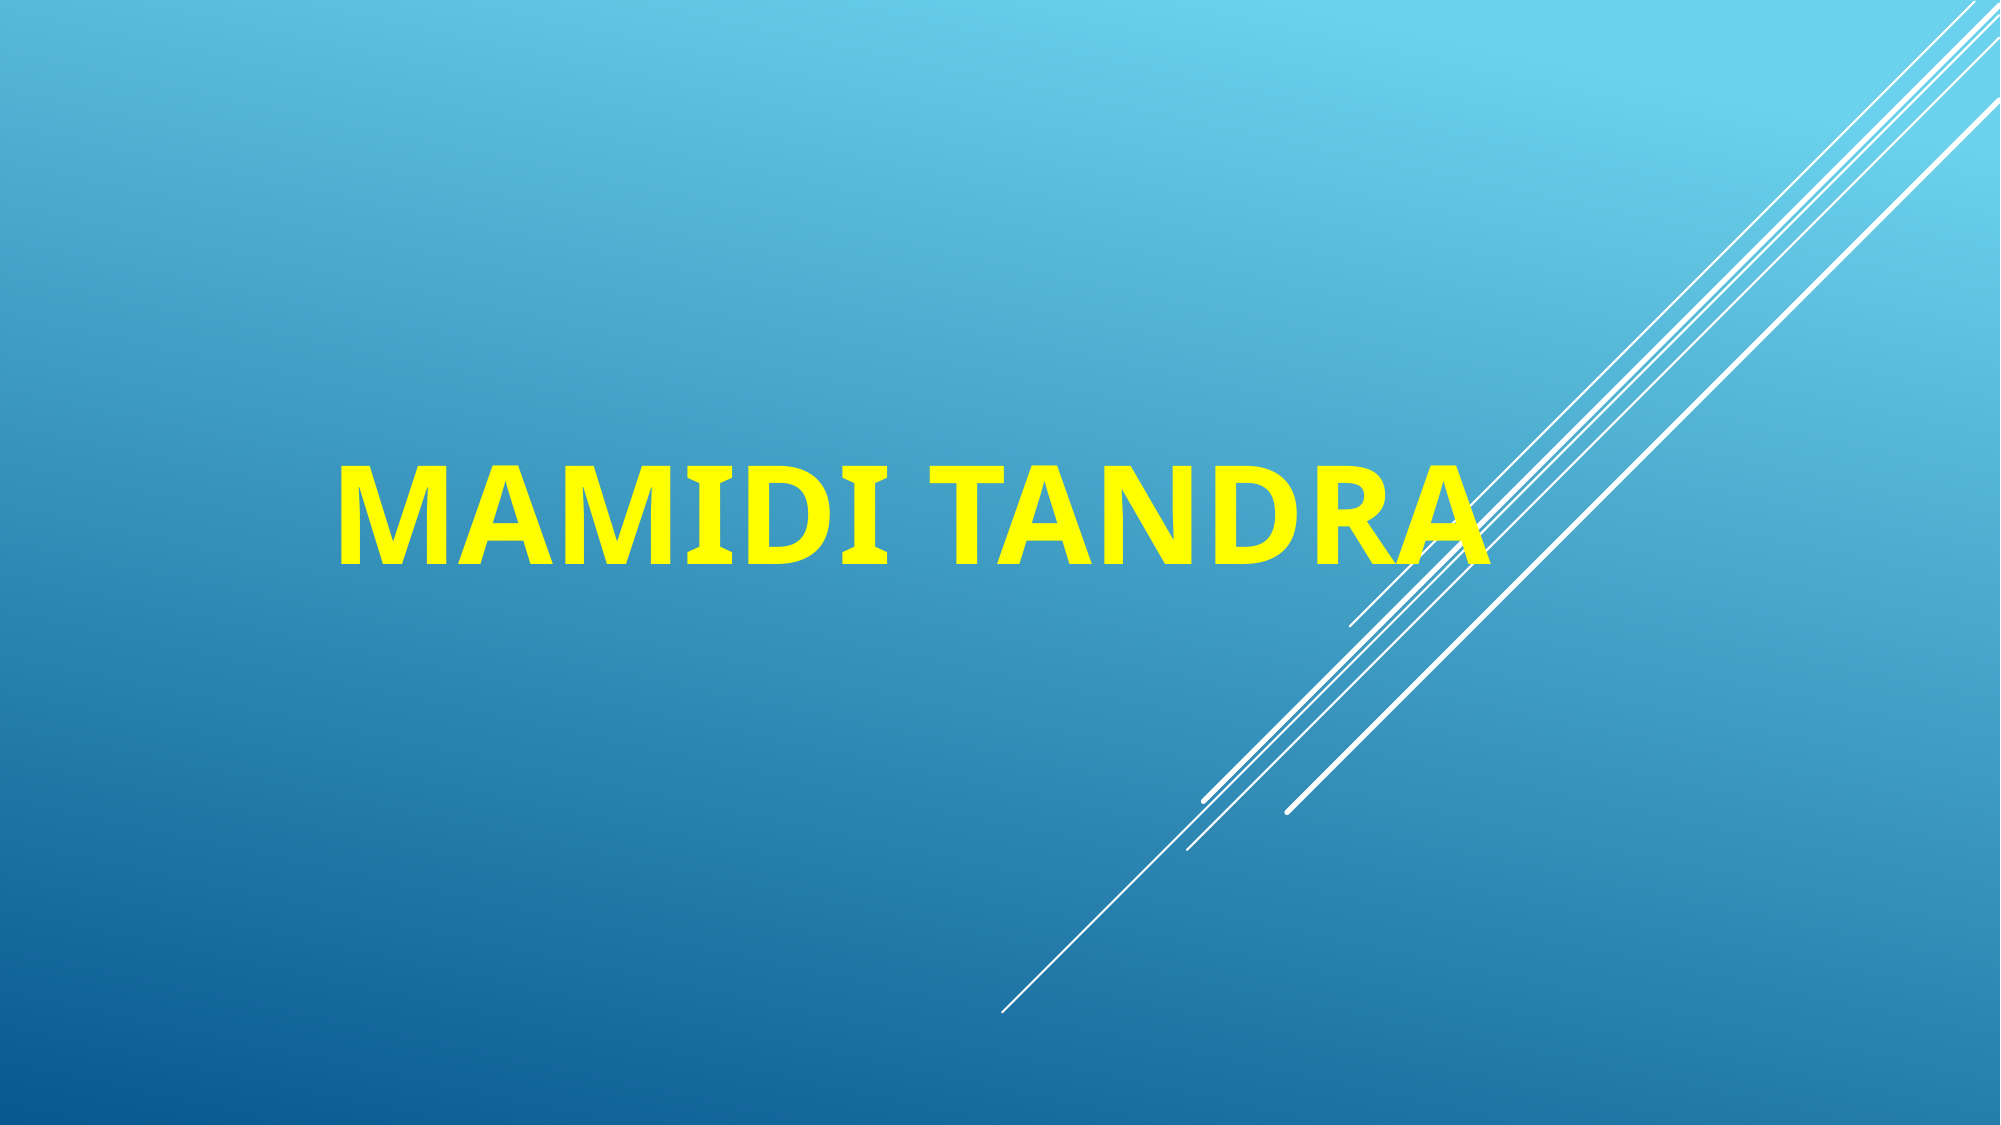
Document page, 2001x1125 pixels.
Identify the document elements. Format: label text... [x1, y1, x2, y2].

title MAMIDI TANDRA [112, 112, 1710, 600]
